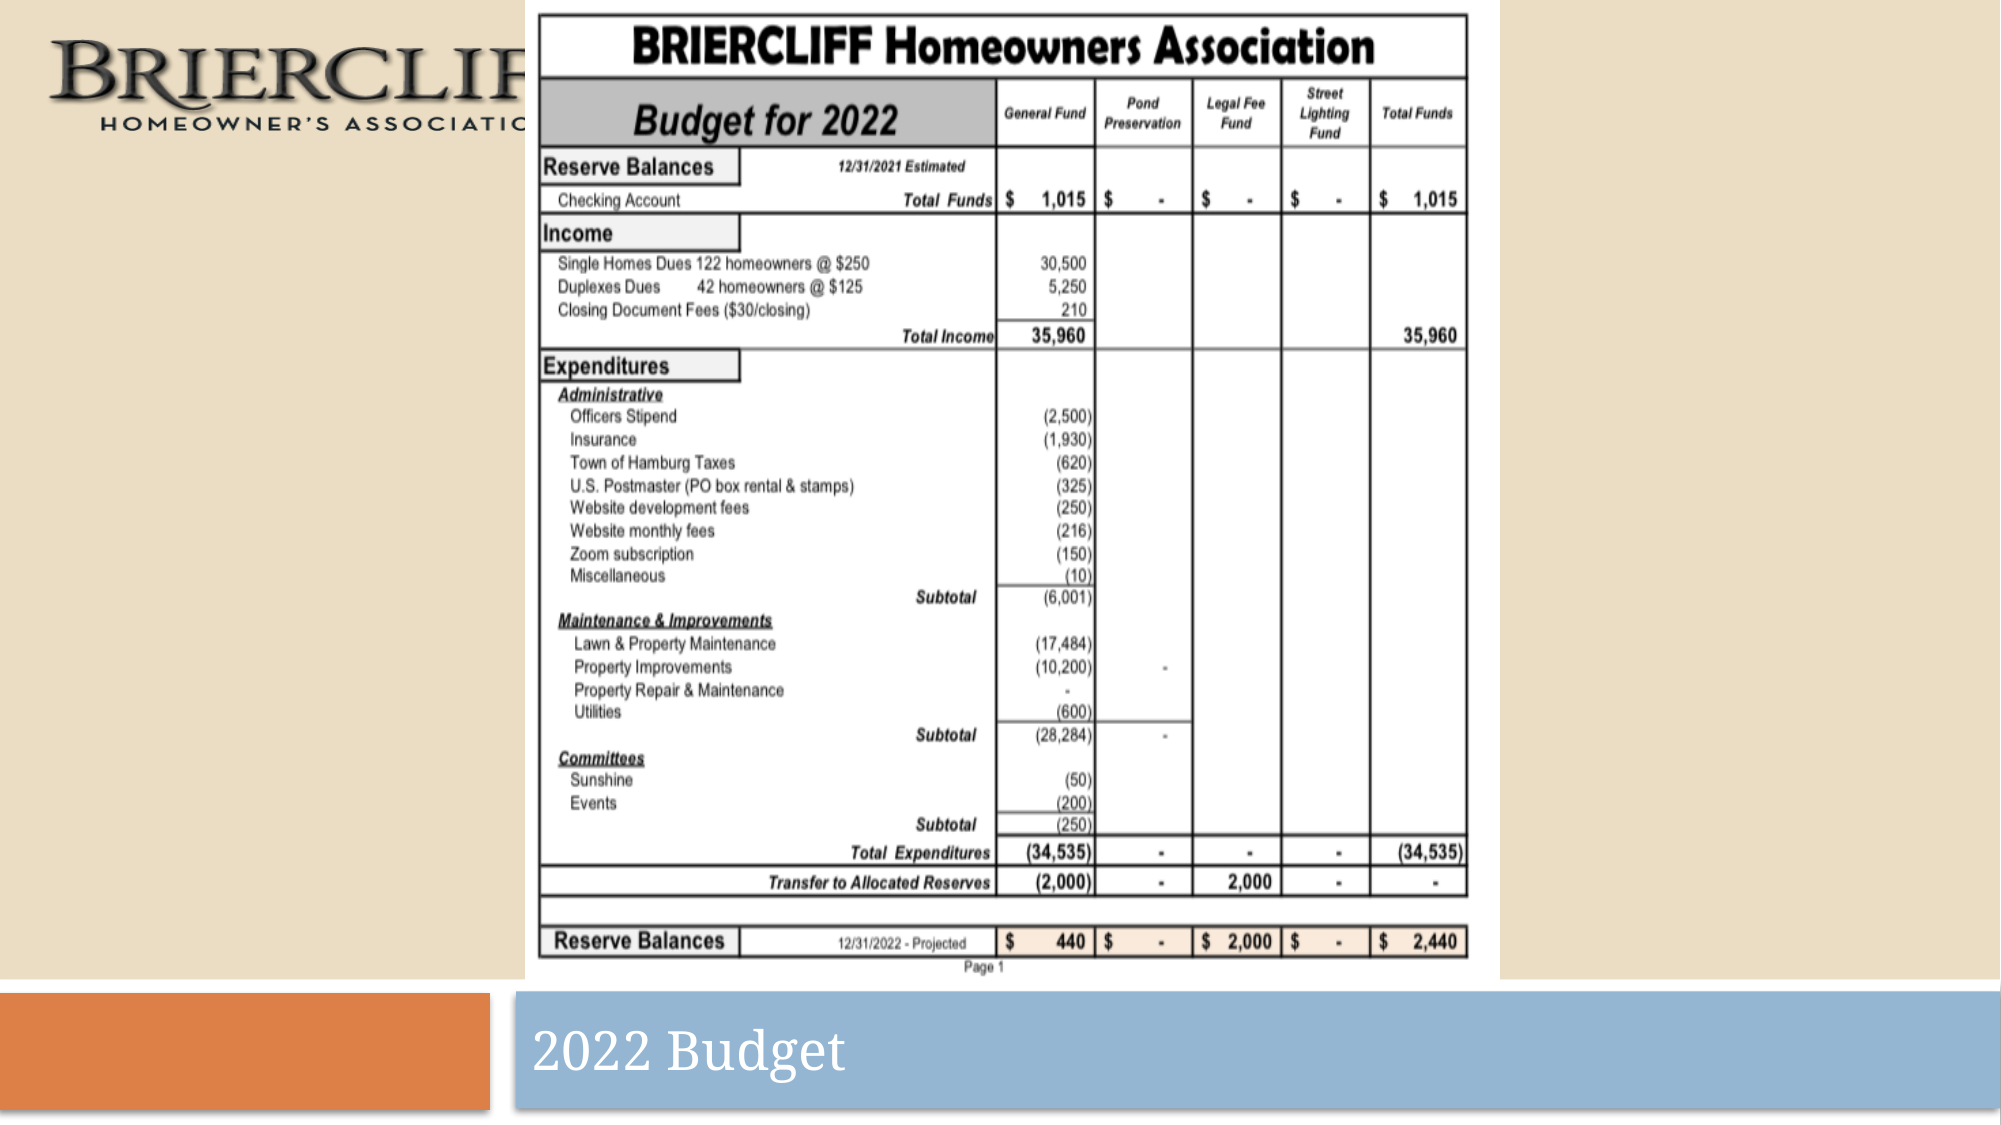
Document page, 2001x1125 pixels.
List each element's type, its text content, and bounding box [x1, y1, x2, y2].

picture [37, 0, 1501, 989]
subtitle 2022 Budget [516, 992, 1984, 1105]
